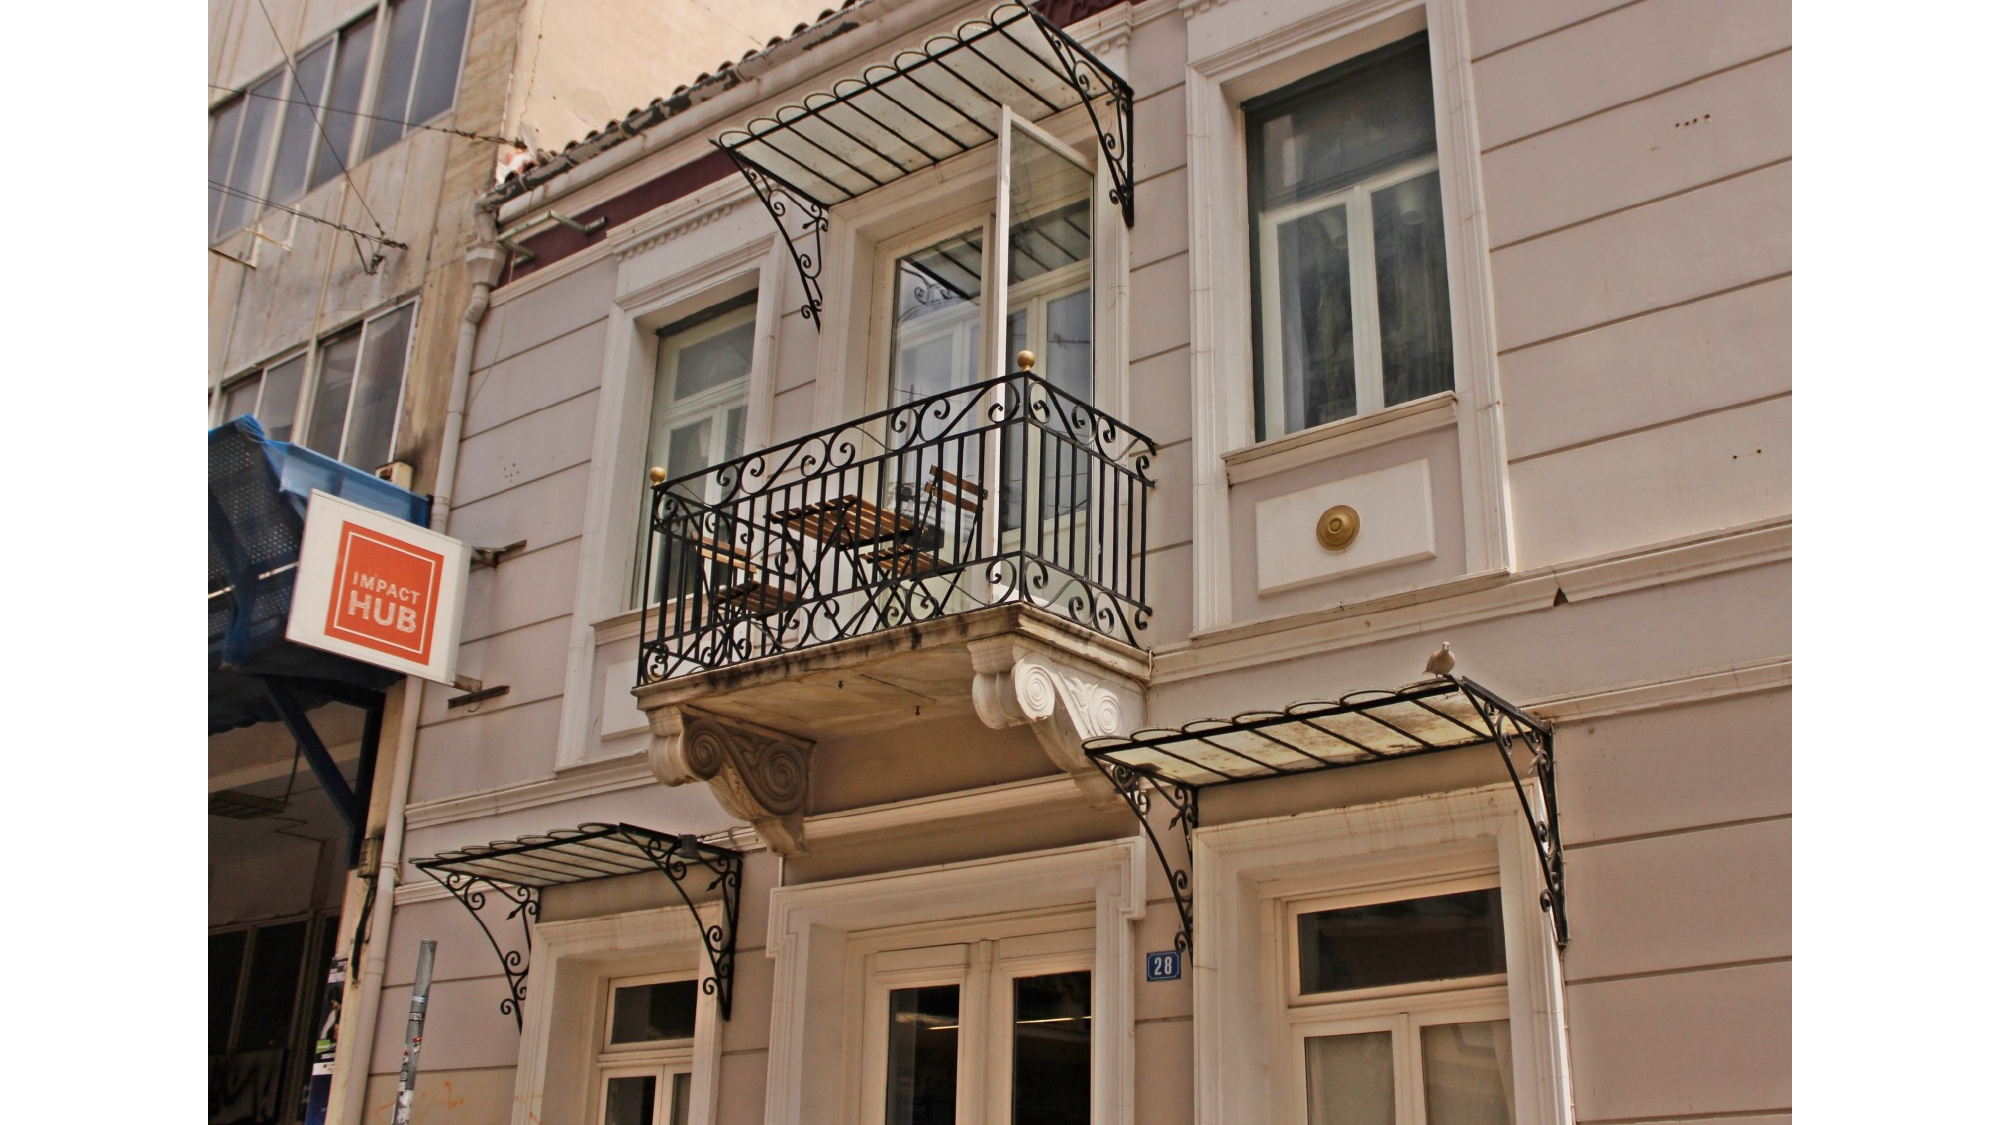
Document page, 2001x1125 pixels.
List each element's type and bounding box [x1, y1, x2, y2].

picture [208, 0, 1792, 1125]
